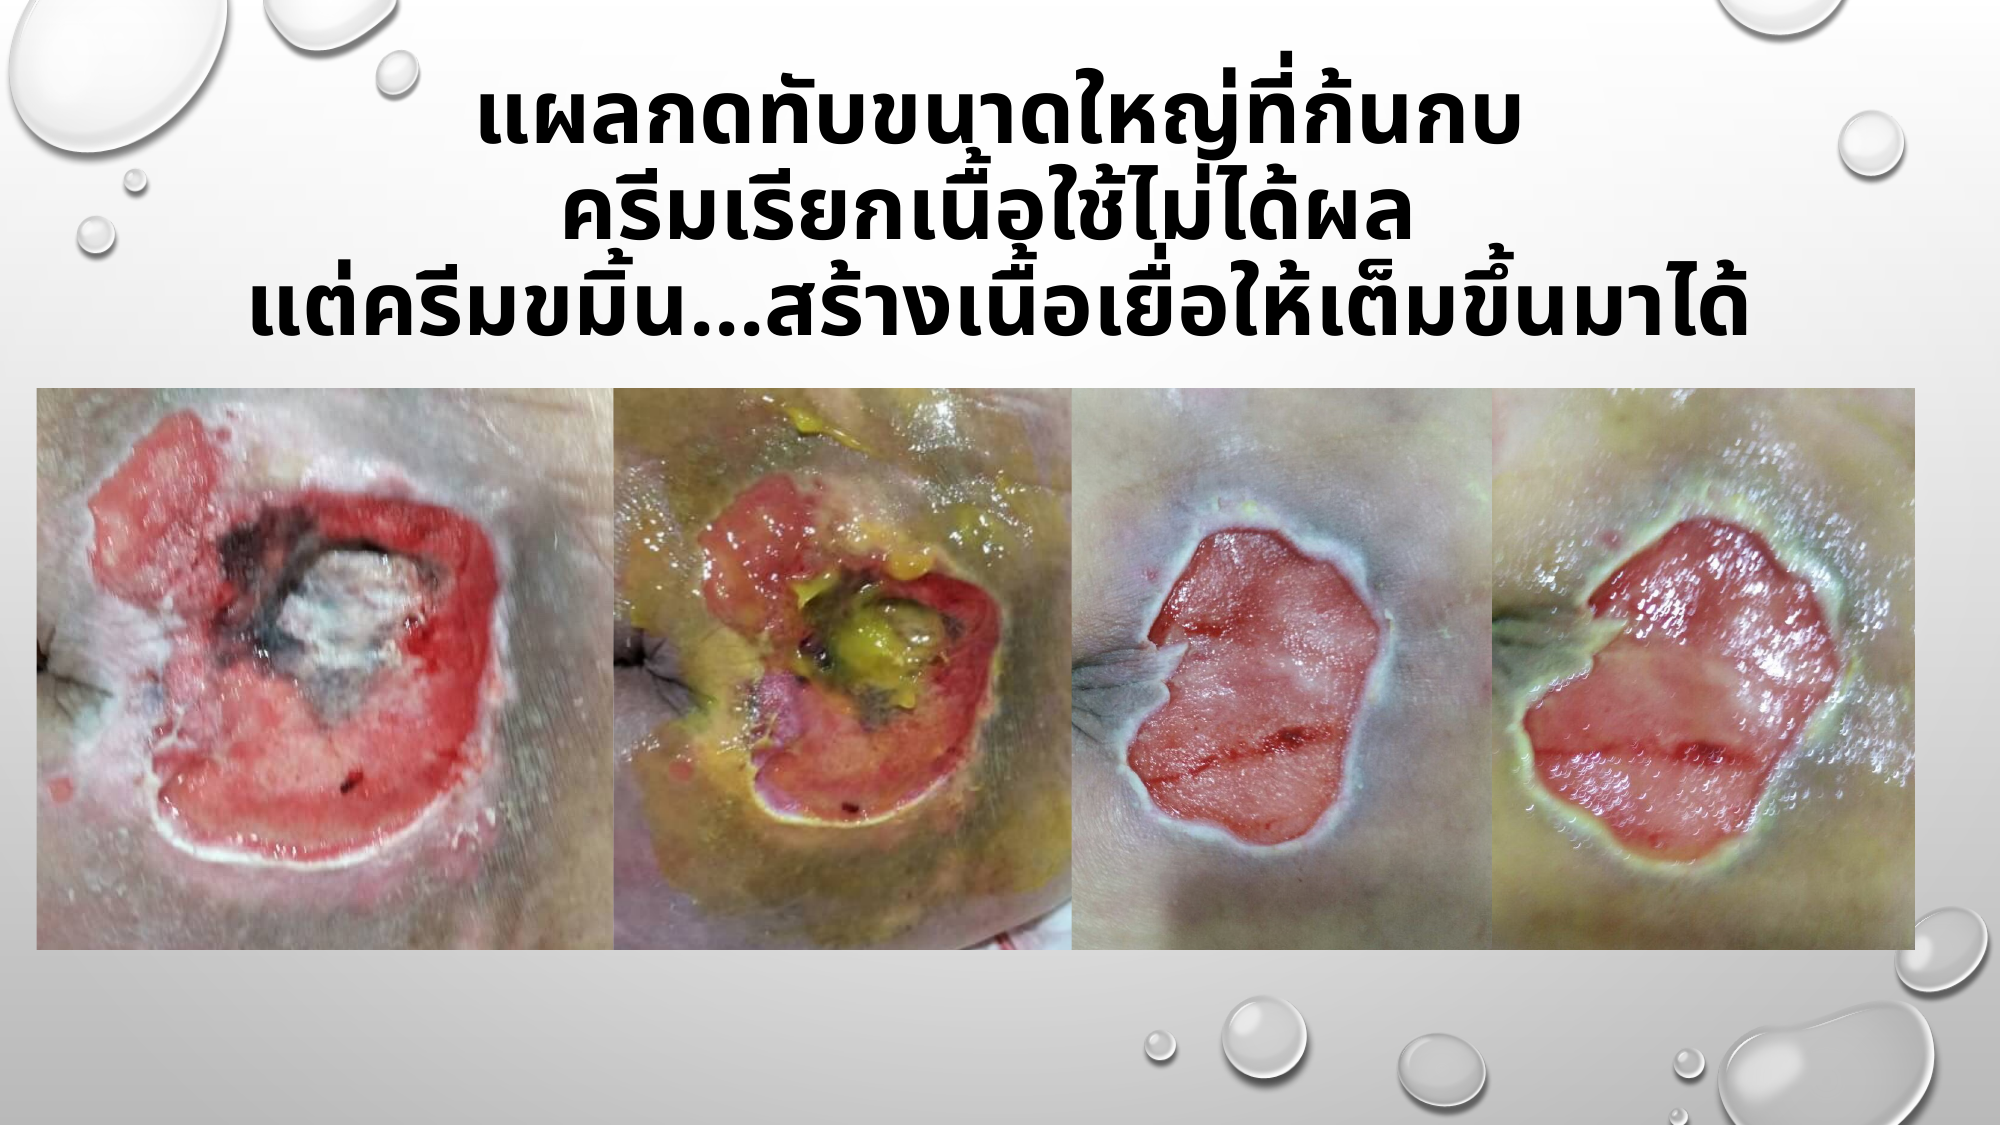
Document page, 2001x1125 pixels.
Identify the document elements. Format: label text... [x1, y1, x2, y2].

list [1072, 387, 1492, 951]
picture [0, 0, 2000, 1125]
title แผลกดทับขนาดใหญ่ที่ก้นกบ ครีมเรียกเนื้อใช้ไม่ได้ผล แต่ครีมขมิ้น...สร้างเนื้อเยื่อให้เต็มขึ้นมาได้ [149, 58, 1851, 364]
